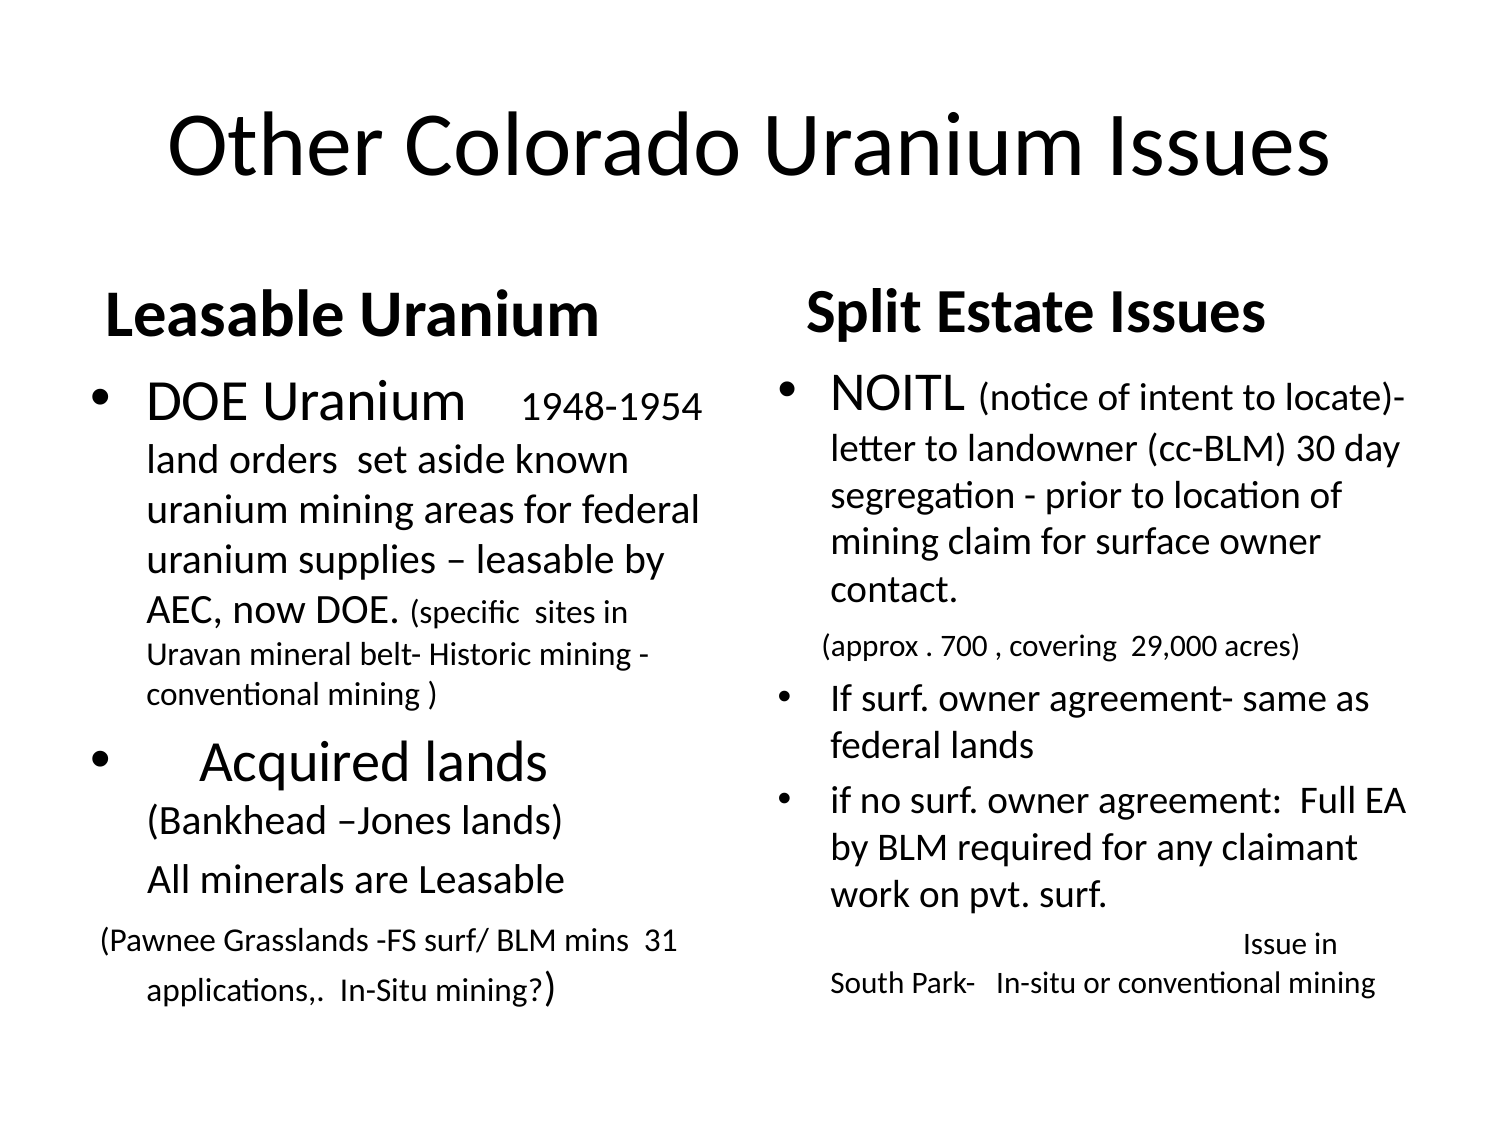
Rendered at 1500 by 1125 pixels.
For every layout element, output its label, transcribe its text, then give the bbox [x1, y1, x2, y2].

title Other Colorado Uranium Issues [75, 45, 1425, 233]
list Leasable Uranium DOE Uranium 1948-1954 land orders set aside known uranium mining areas for federal uranium supplies – leasable by AEC, now DOE. (specific sites in Uravan mineral belt- Historic mining - conventional mining ) Acquired lands (Bankhead –Jones lands) All minerals are Leasable (Pawnee Grasslands -FS surf/ BLM mins 31 applications,. In-Situ mining?) [75, 262, 738, 1050]
list Split Estate Issues NOITL (notice of intent to locate)- letter to landowner (cc-BLM) 30 day segregation - prior to location of mining claim for surface owner contact. (approx . 700 , covering 29,000 acres) If surf. owner agreement- same as federal lands if no surf. owner agreement: Full EA by BLM required for any claimant work on pvt. surf. Issue in South Park- In-situ or conventional mining [762, 262, 1425, 1050]
